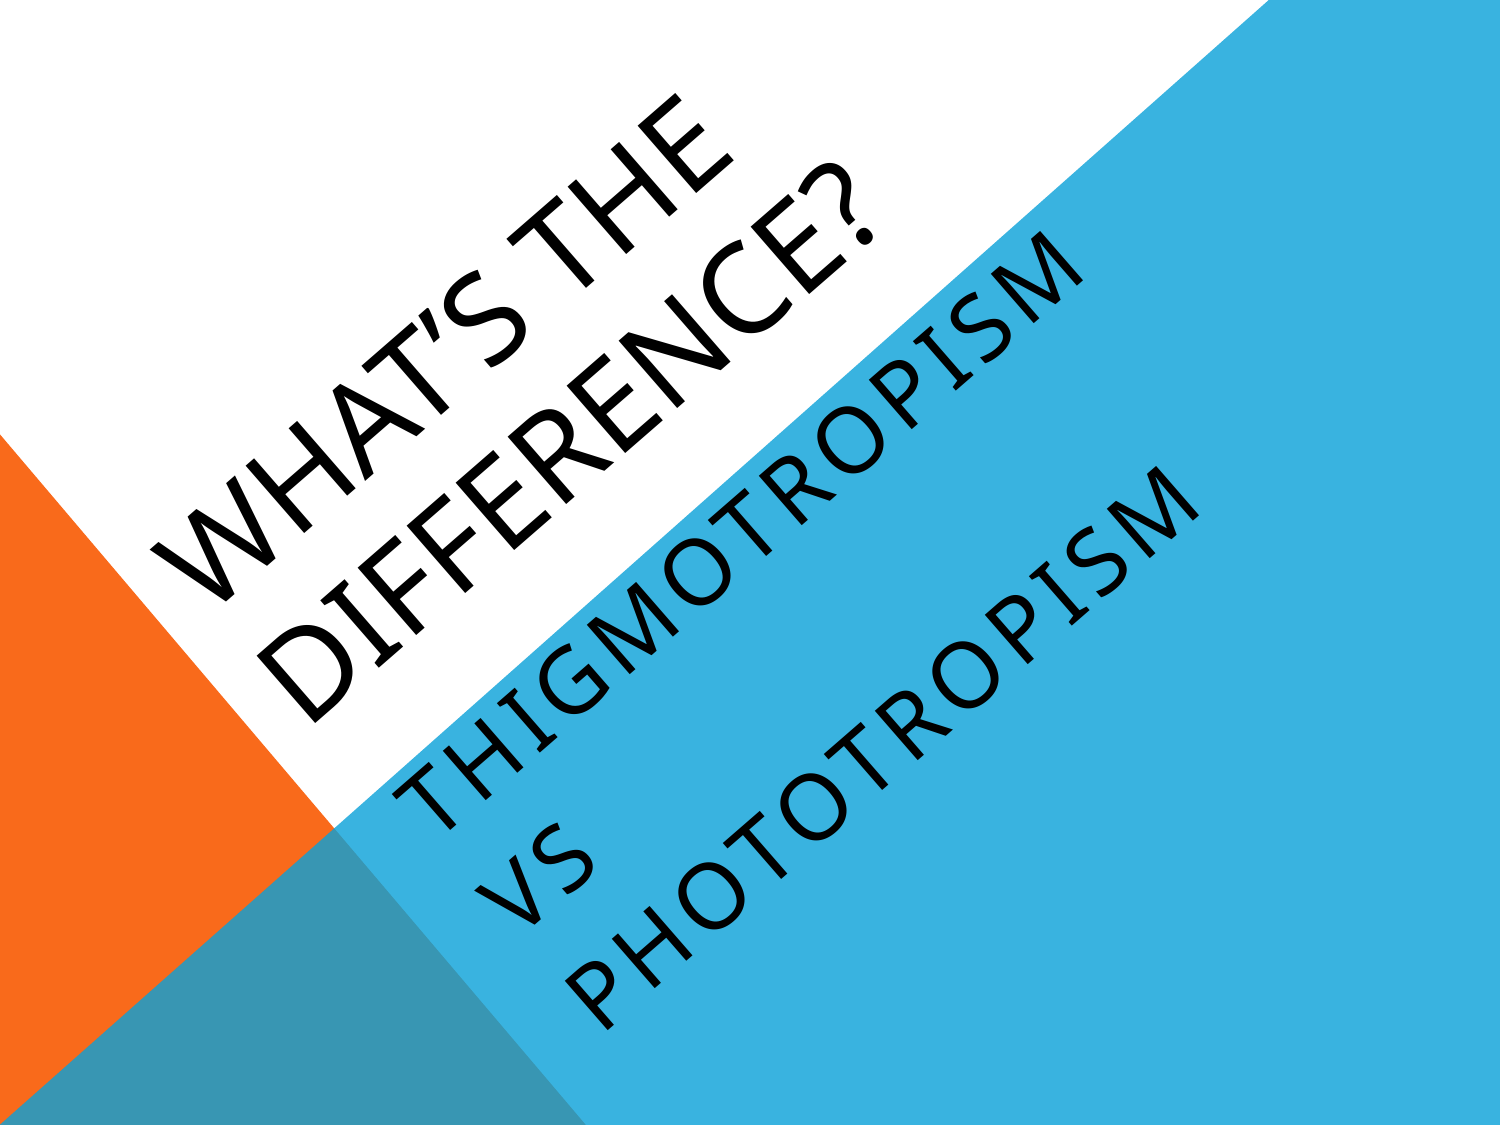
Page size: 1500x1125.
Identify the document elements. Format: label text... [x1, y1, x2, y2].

subtitle thigmotropism VS phototropism [362, 12, 1500, 1125]
title WHAT’s THE DIFFERENCE? [182, 4, 1012, 762]
